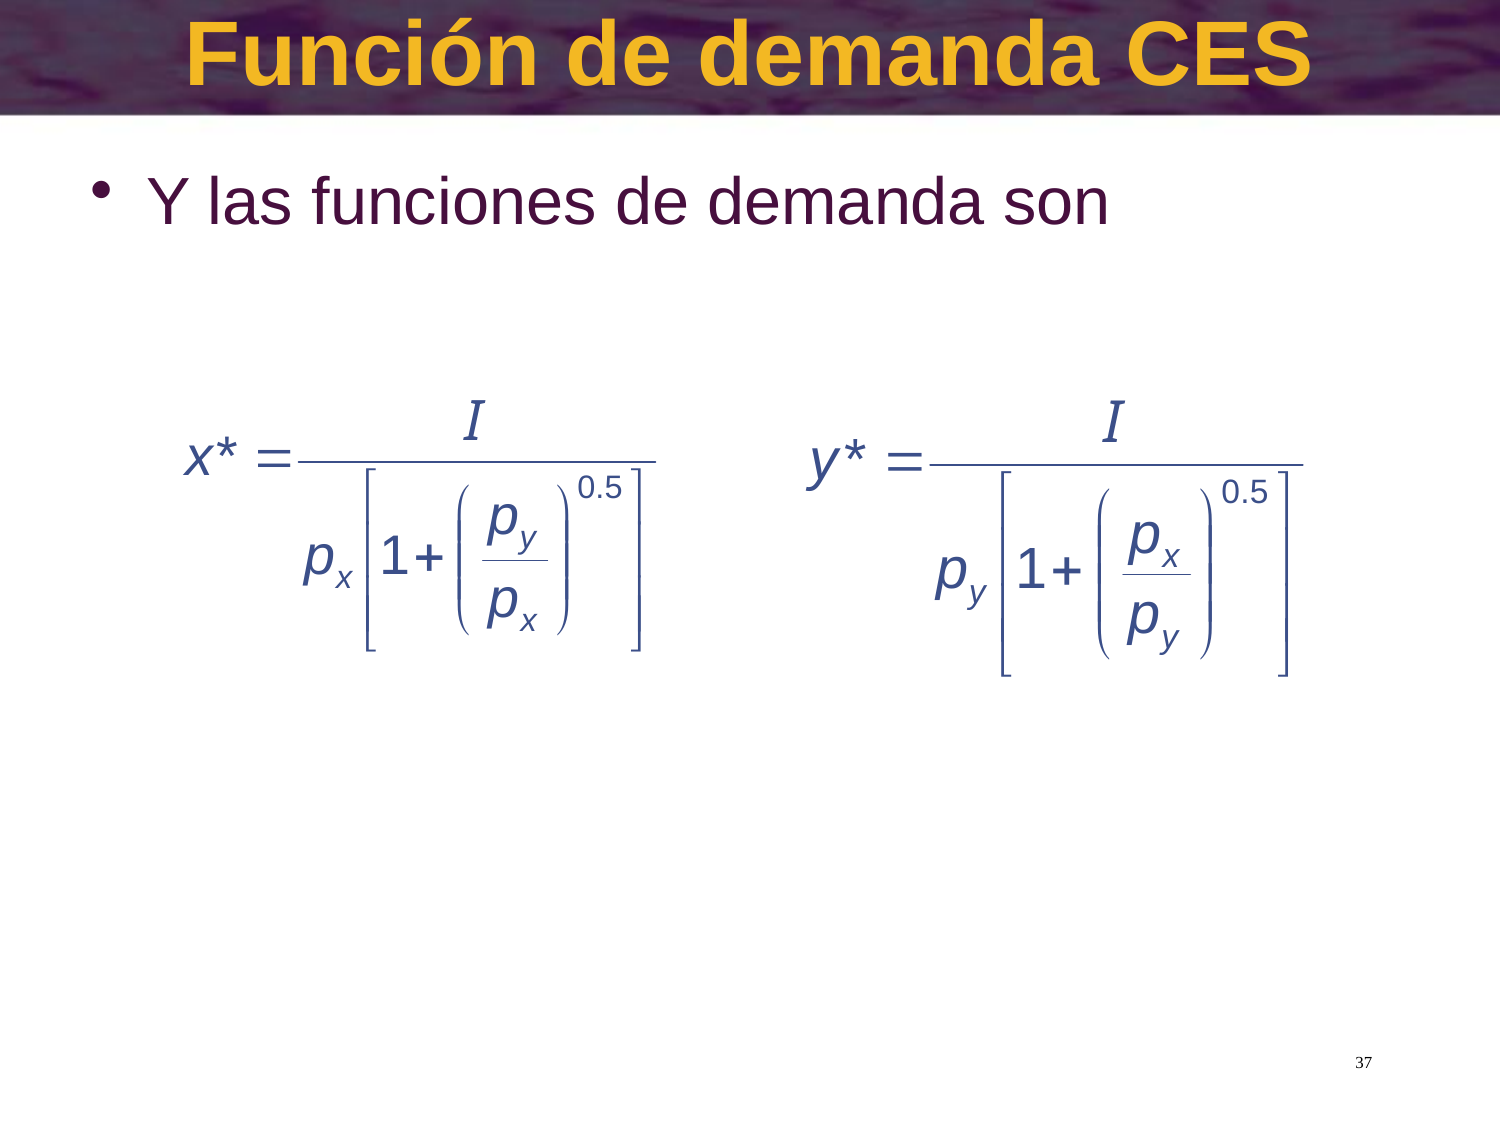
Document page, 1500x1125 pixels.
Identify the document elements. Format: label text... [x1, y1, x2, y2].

title Función de demanda CES [112, 0, 1388, 138]
picture [0, 0, 1500, 1125]
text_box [799, 387, 1311, 685]
list Y las funciones de demanda son [75, 149, 1350, 313]
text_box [174, 387, 662, 659]
slide_number 37 [1074, 1024, 1388, 1101]
